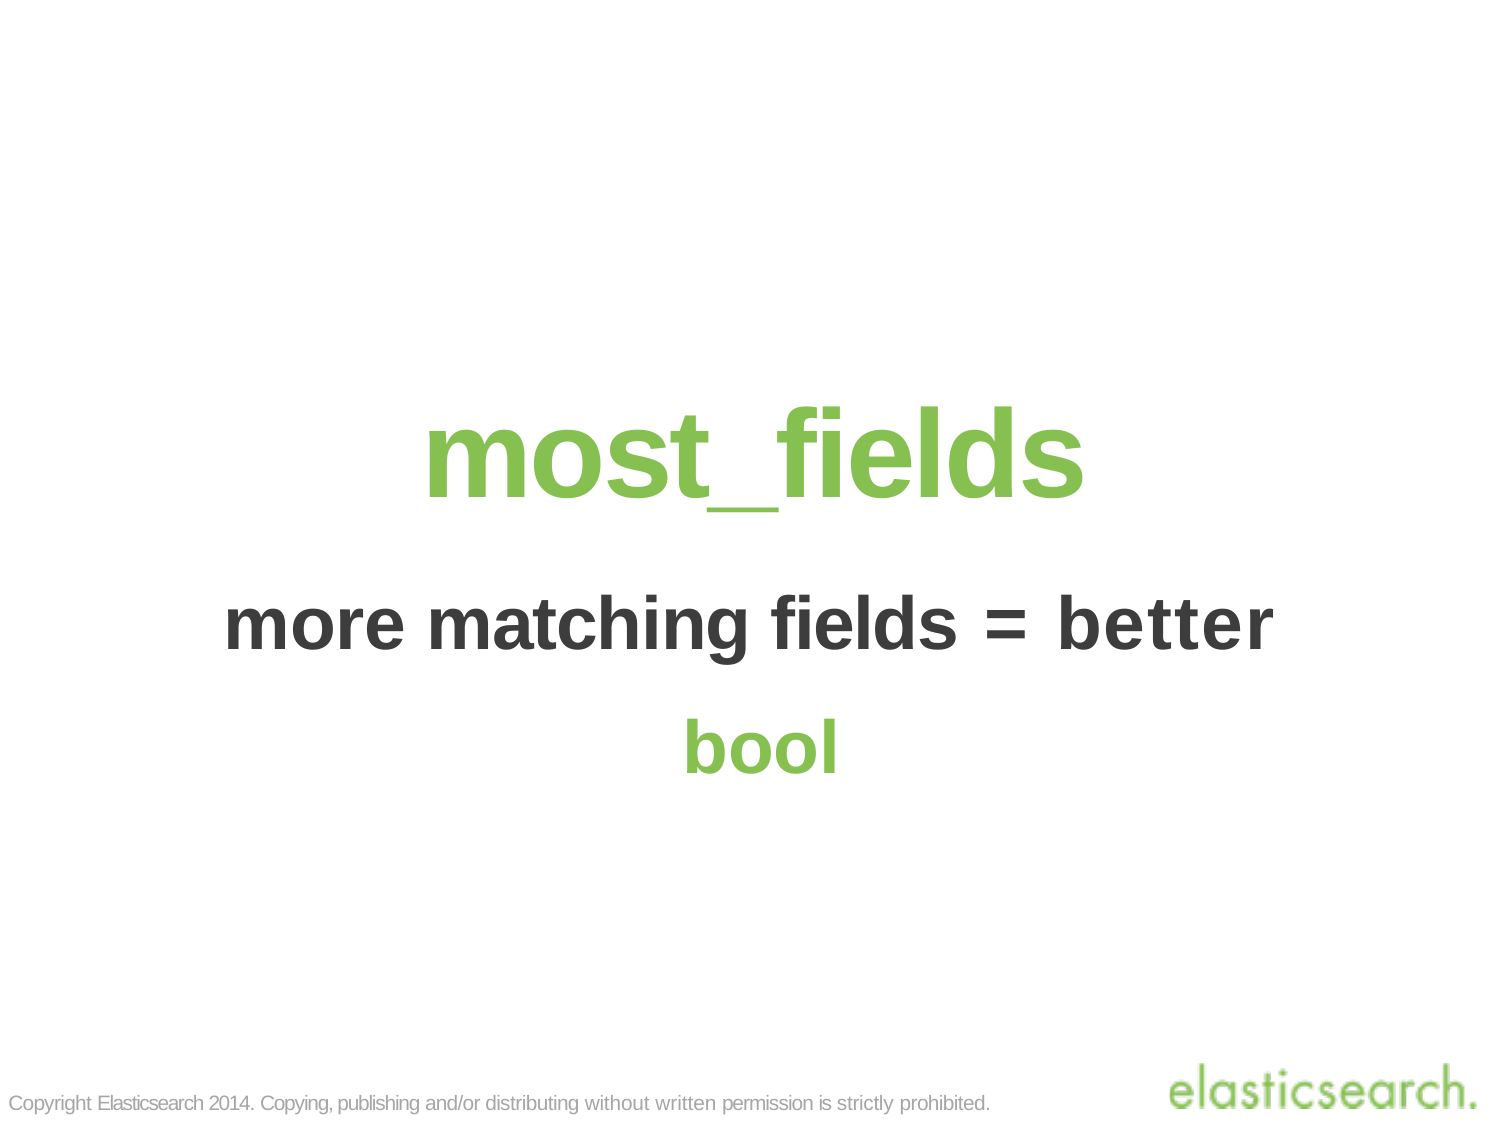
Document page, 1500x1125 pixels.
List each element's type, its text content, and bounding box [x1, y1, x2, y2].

title most_fields more matching fields = better bool [221, 283, 1279, 789]
footer Copyright Elasticsearch 2014. Copying, publishing and/or distributing without written permission is strictly prohibited. [6, 1013, 1001, 1125]
picture [1169, 1063, 1477, 1109]
